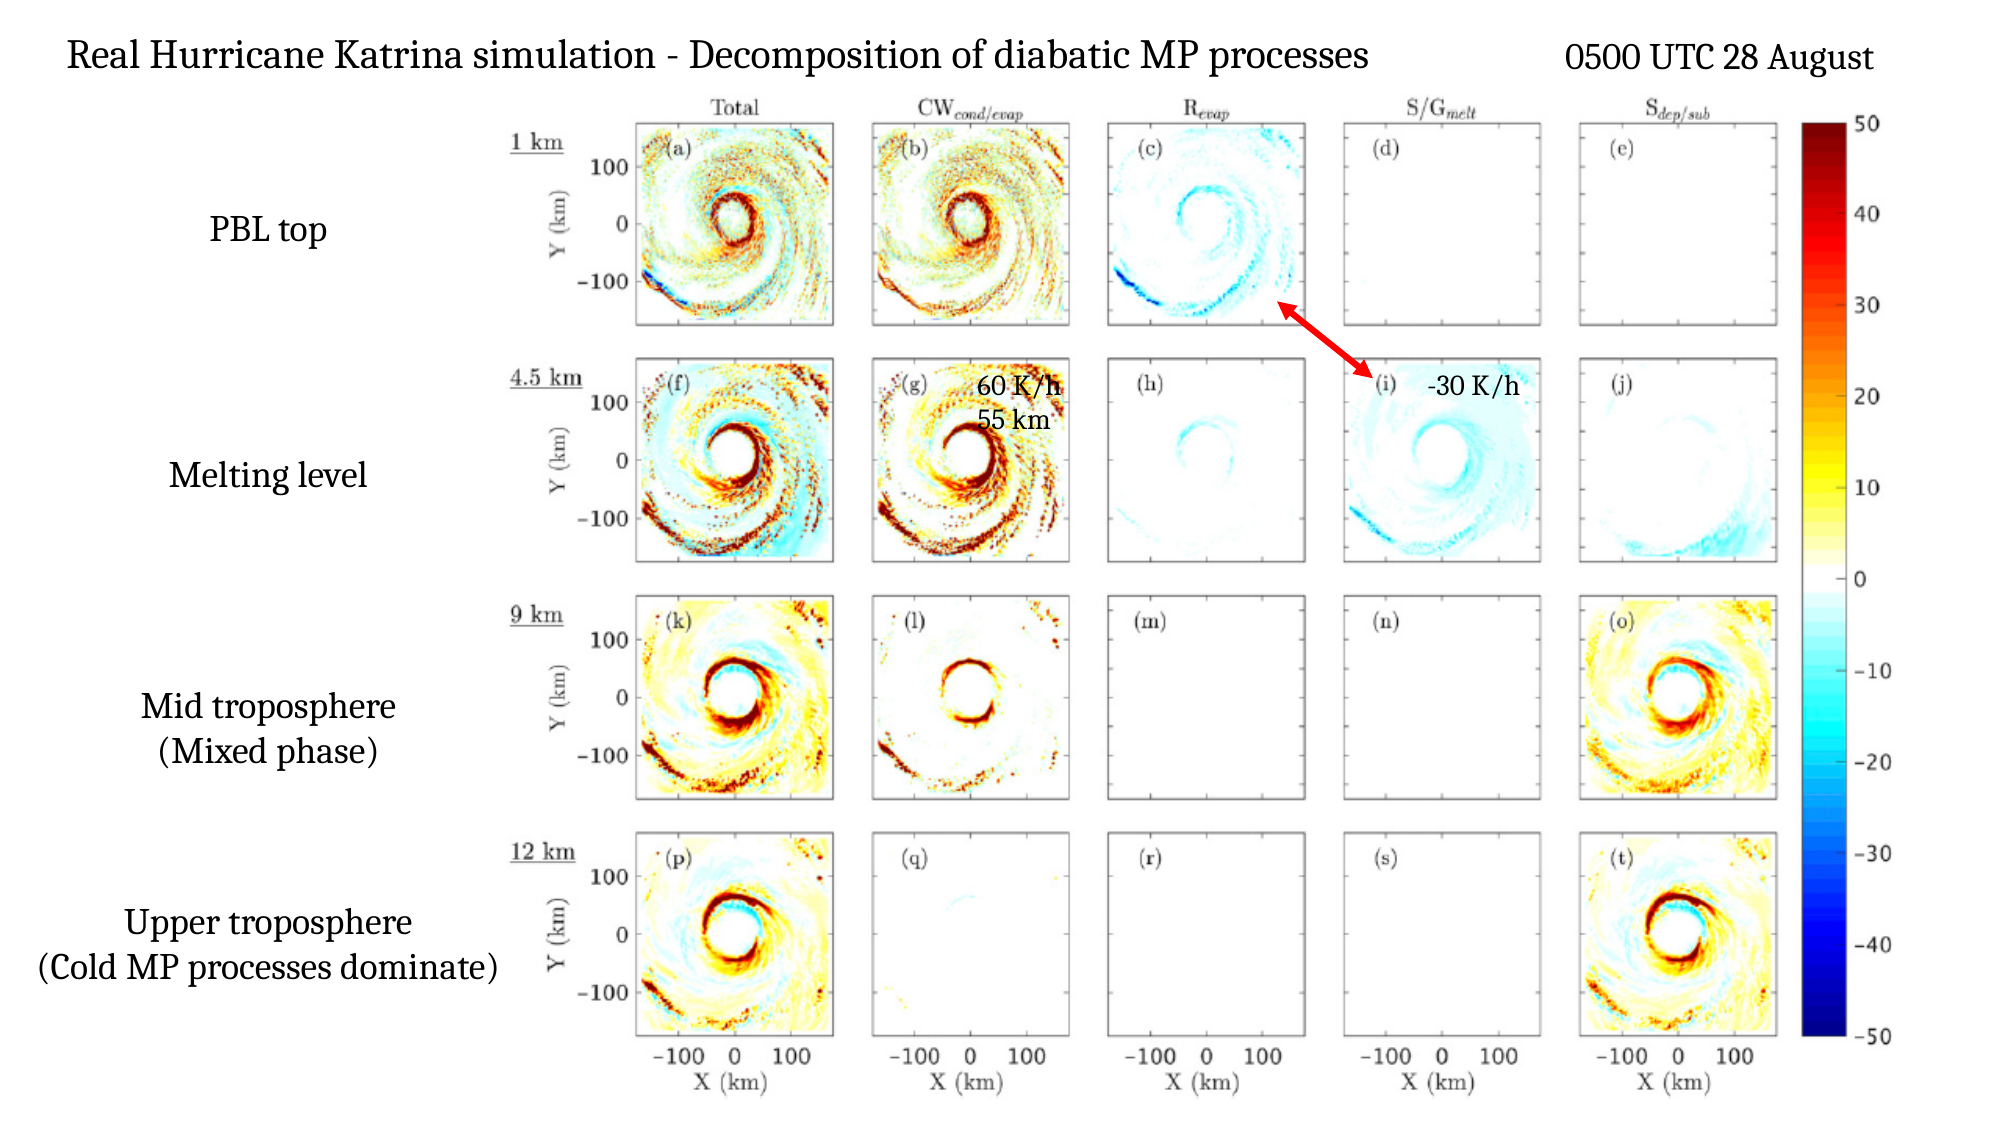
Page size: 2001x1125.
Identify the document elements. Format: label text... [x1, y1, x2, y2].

text_box Real Hurricane Katrina simulation - Decomposition of diabatic MP processes [51, 19, 1385, 84]
text_box Melting level [153, 442, 383, 503]
picture [501, 84, 1902, 1104]
text_box Upper troposphere (Cold MP processes dominate) [21, 889, 501, 995]
text_box Mid troposphere (Mixed phase) [125, 674, 412, 779]
text_box PBL top [194, 197, 343, 257]
text_box 0500 UTC 28 August [1550, 24, 1890, 84]
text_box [1277, 301, 1374, 379]
